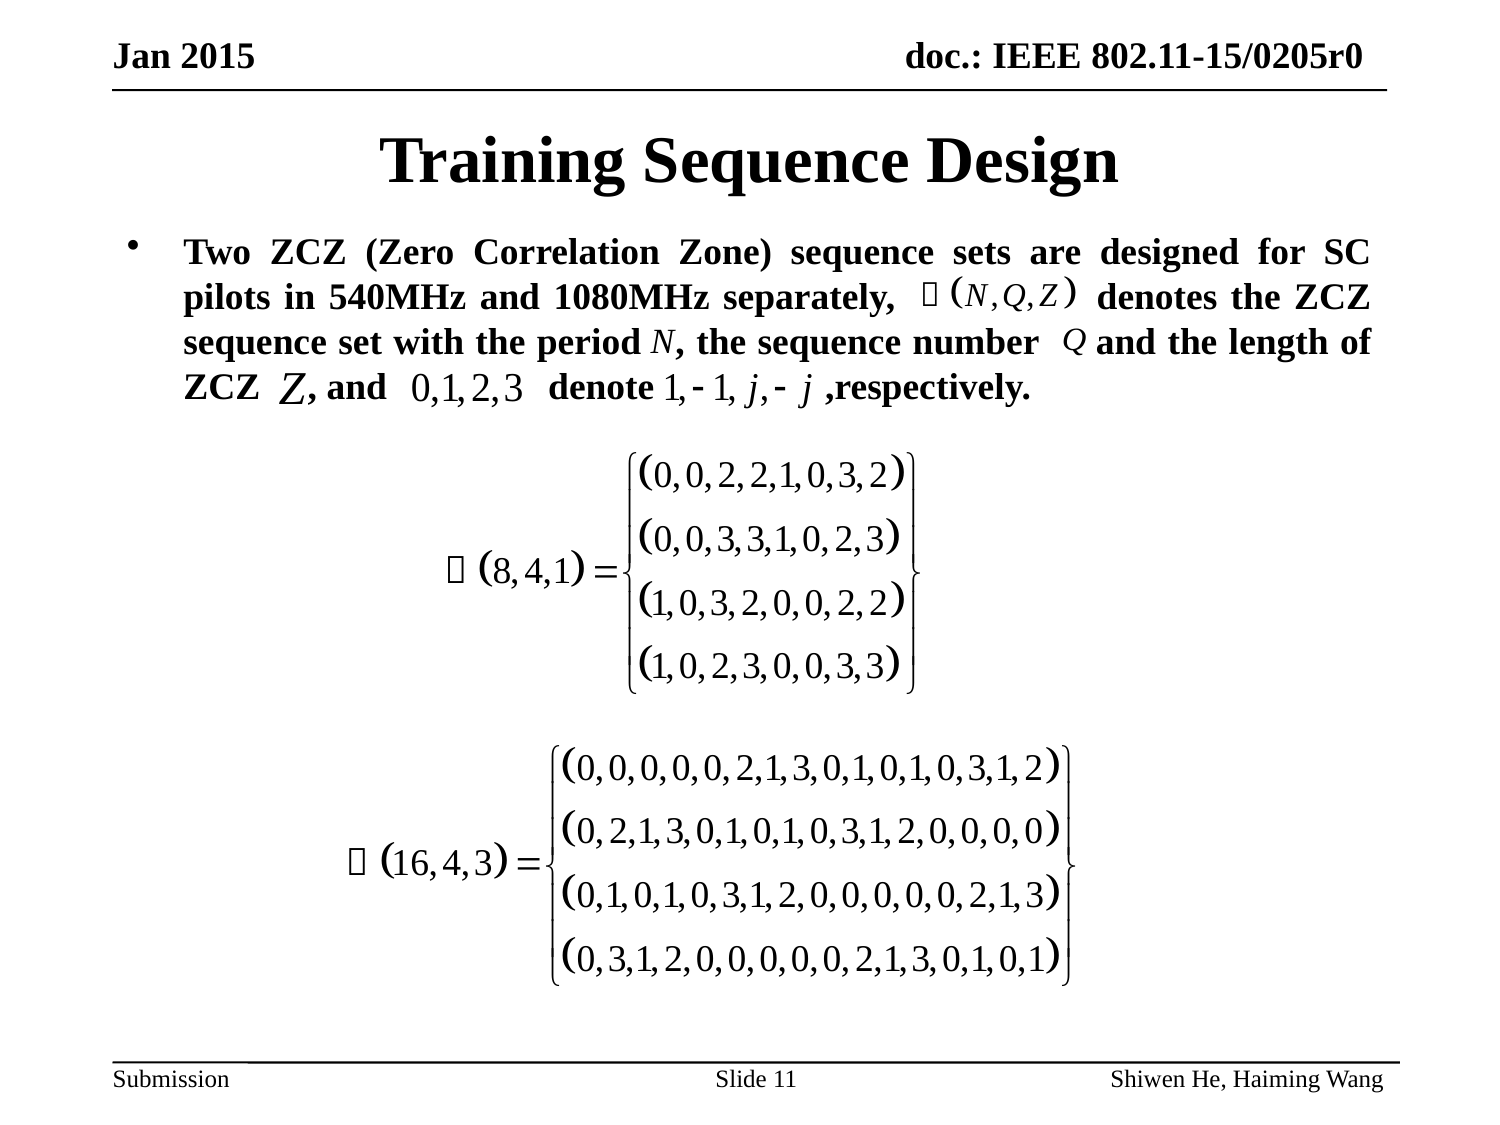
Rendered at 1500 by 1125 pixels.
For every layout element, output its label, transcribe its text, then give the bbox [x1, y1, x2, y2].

text_box Jan 2015 [112, 30, 256, 76]
picture [660, 363, 822, 417]
picture [439, 444, 930, 704]
picture [643, 320, 685, 362]
text_box Two ZCZ (Zero Correlation Zone) sequence sets are designed for SC pilots in 540MHz and 1080MHz separately, denotes the ZCZ sequence set with the period , the sequence number and the length of ZCZ , and denote ,respectively. [112, 219, 1388, 965]
picture [340, 736, 1084, 996]
picture [405, 363, 528, 419]
text_box Training Sequence Design [112, 108, 1388, 219]
picture [269, 361, 320, 414]
text_box Shiwen He, Haiming Wang [1110, 1062, 1384, 1093]
picture [915, 270, 1093, 366]
text_box Slide 11 [675, 1062, 838, 1093]
